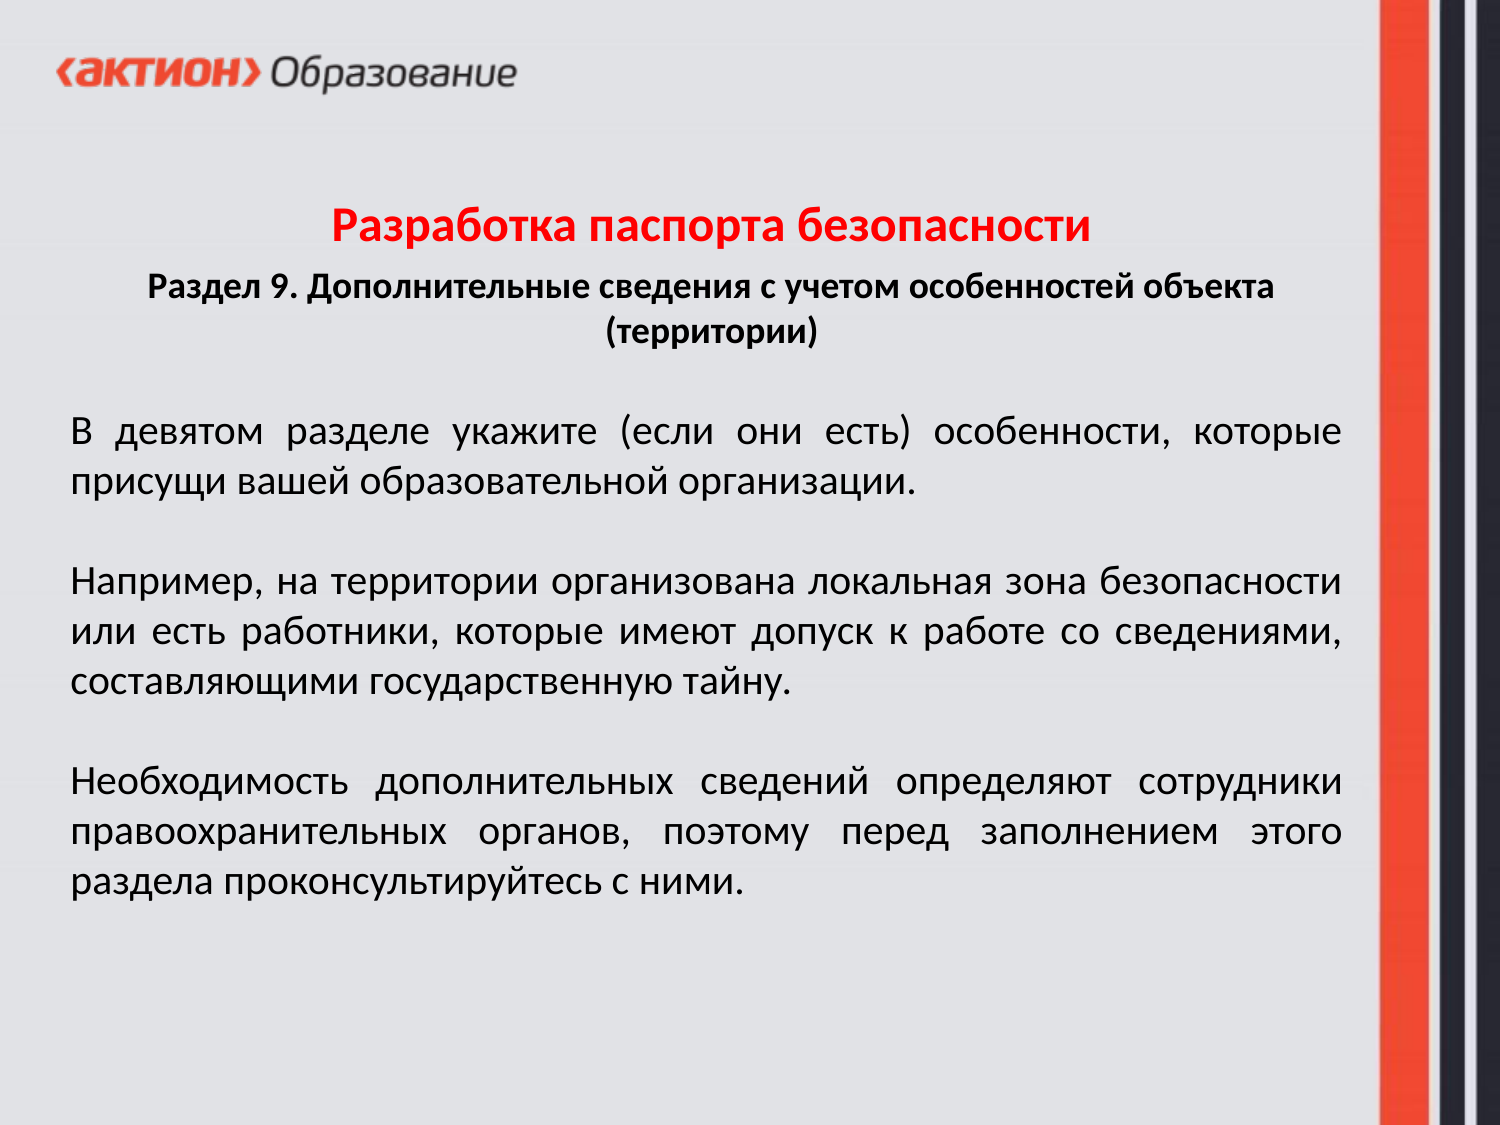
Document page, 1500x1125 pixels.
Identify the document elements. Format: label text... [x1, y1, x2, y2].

text_box В девятом разделе укажите (если они есть) особенности, которые присущи вашей образовательной организации. Например, на территории организована локальная зона безопасности или есть работники, которые имеют допуск к работе со сведениями, составляющими государственную тайну. Необходимость дополнительных сведений определяют сотрудники правоохранительных органов, поэтому перед заполнением этого раздела проконсультируйтесь с ними. [55, 395, 1358, 938]
text_box Разработка паспорта безопасности Раздел 9. Дополнительные сведения с учетом особенностей объекта (территории) [36, 277, 1387, 366]
picture [0, 0, 1500, 1125]
